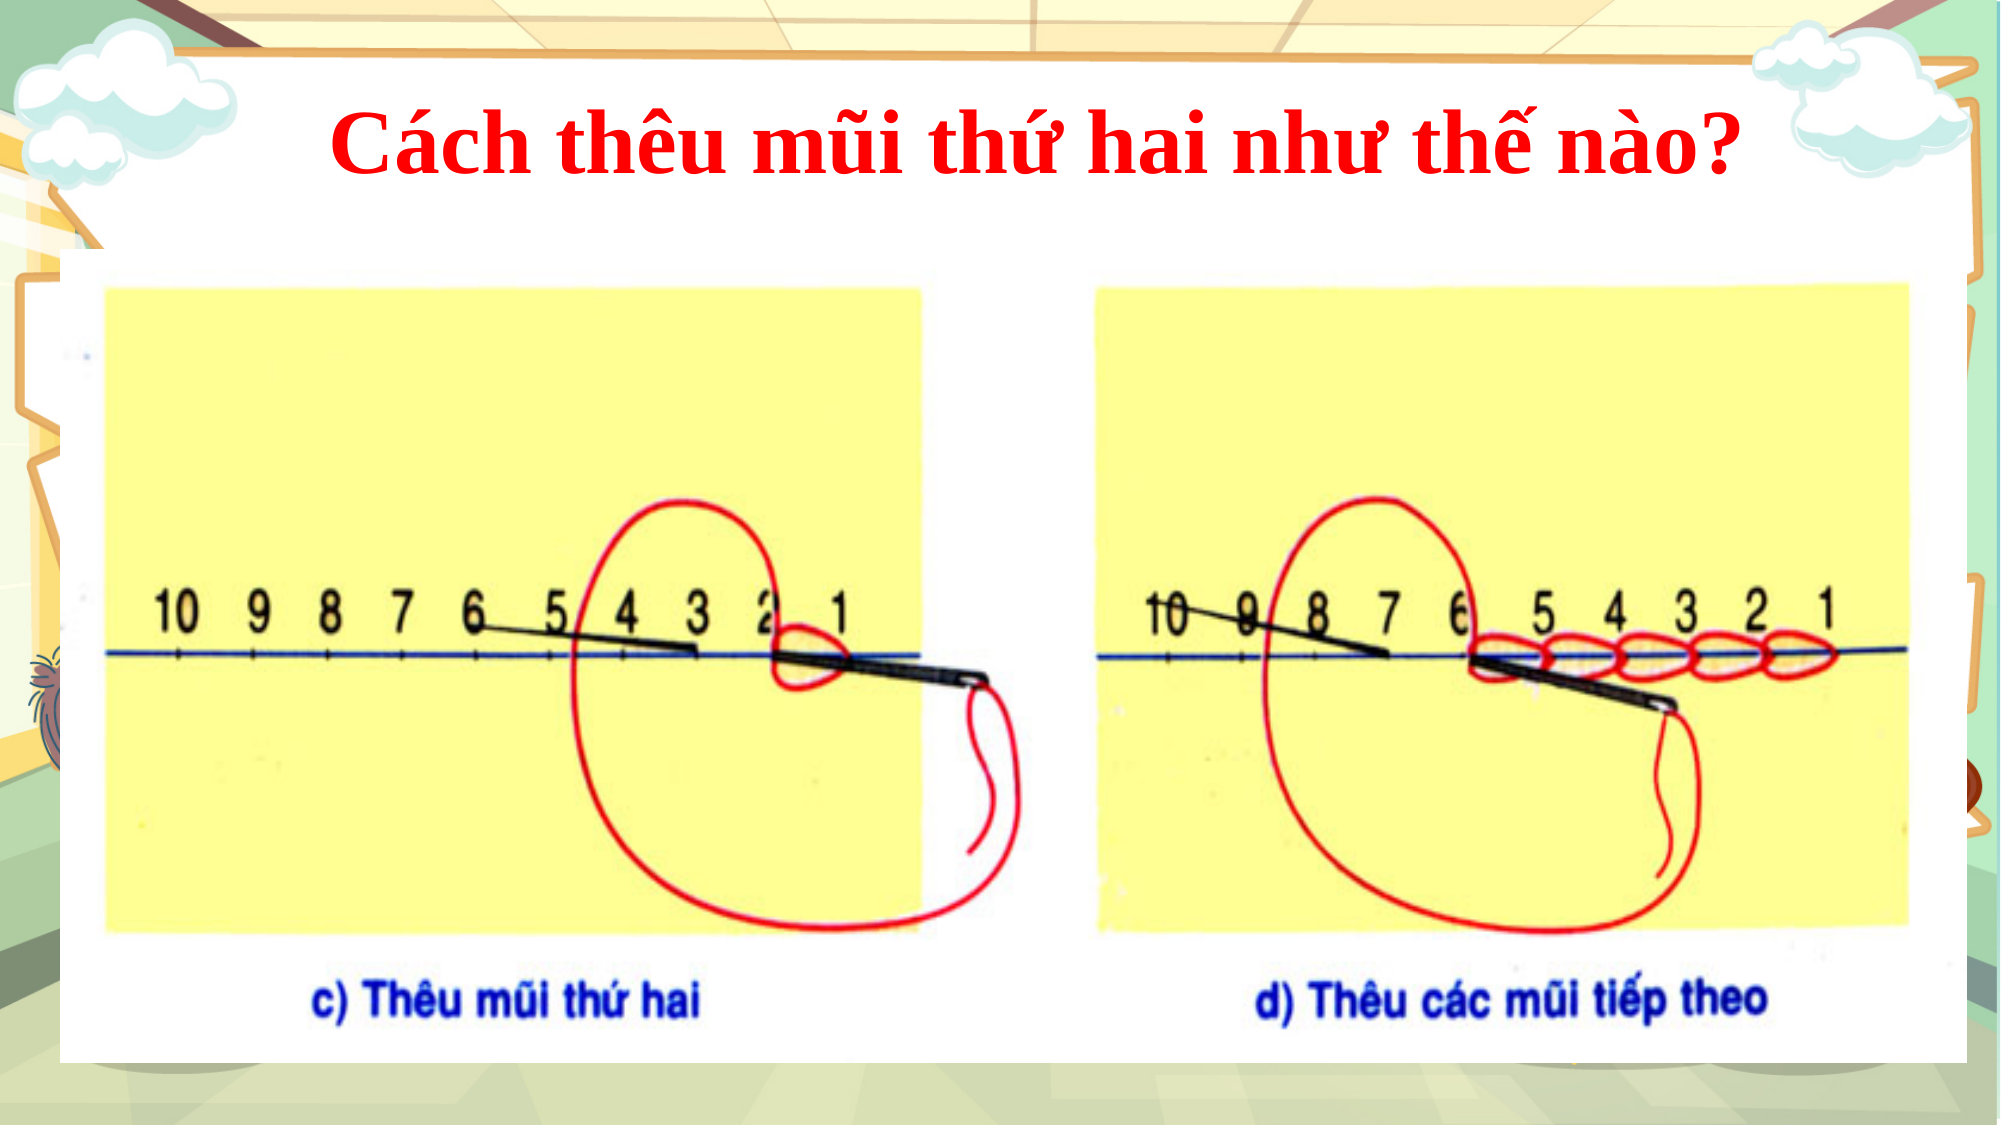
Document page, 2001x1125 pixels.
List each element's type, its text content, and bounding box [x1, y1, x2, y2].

title Cách thêu mũi thứ hai như thế nào? [290, 50, 1828, 238]
picture [0, 0, 2001, 1125]
